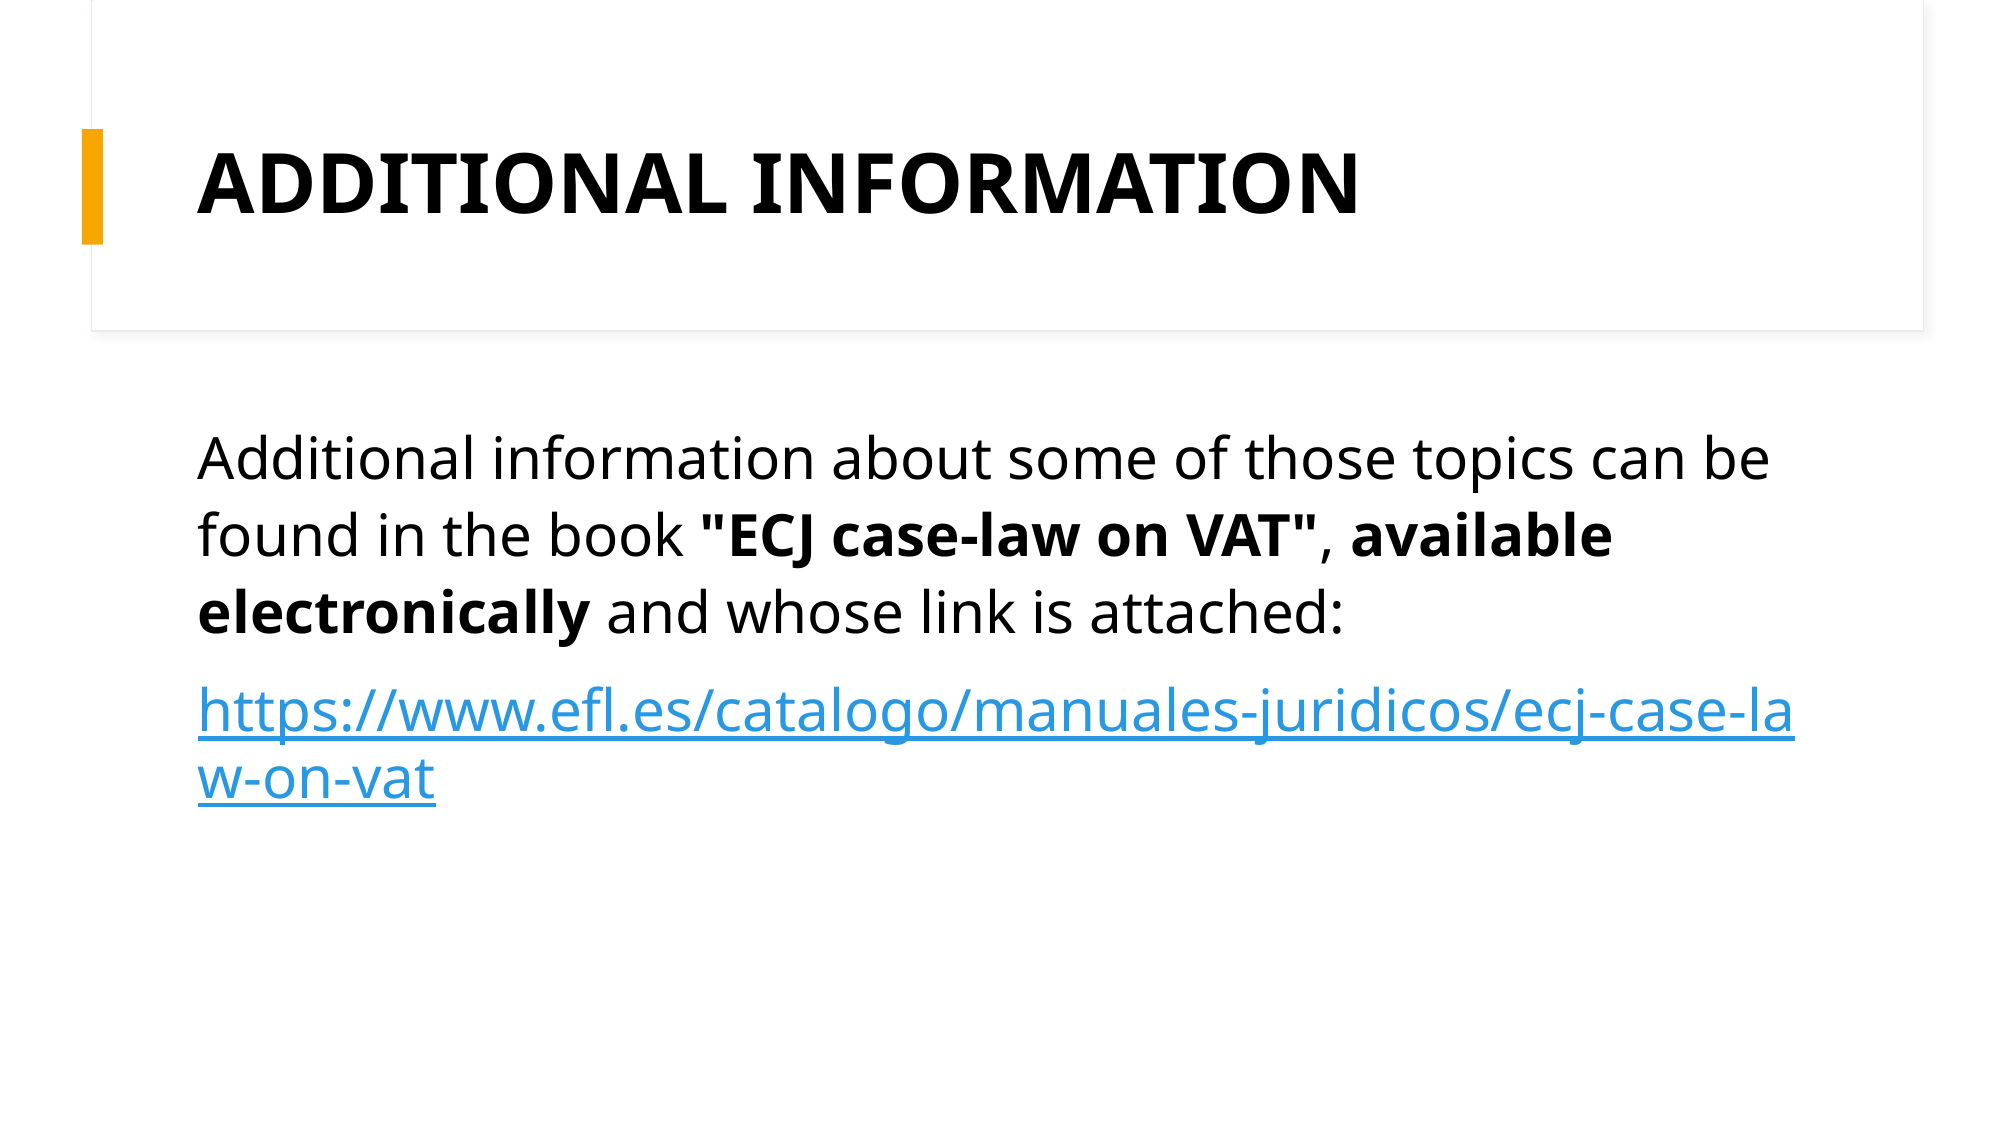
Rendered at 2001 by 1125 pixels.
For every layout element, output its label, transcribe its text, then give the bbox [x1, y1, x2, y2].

list Additional information about some of those topics can be found in the book "ECJ case-law on VAT", available electronically and whose link is attached: https://www.efl.es/catalogo/manuales-juridicos/ecj-case-law-on-vat [183, 406, 1851, 1013]
title ADDITIONAL INFORMATION [183, 90, 1851, 284]
